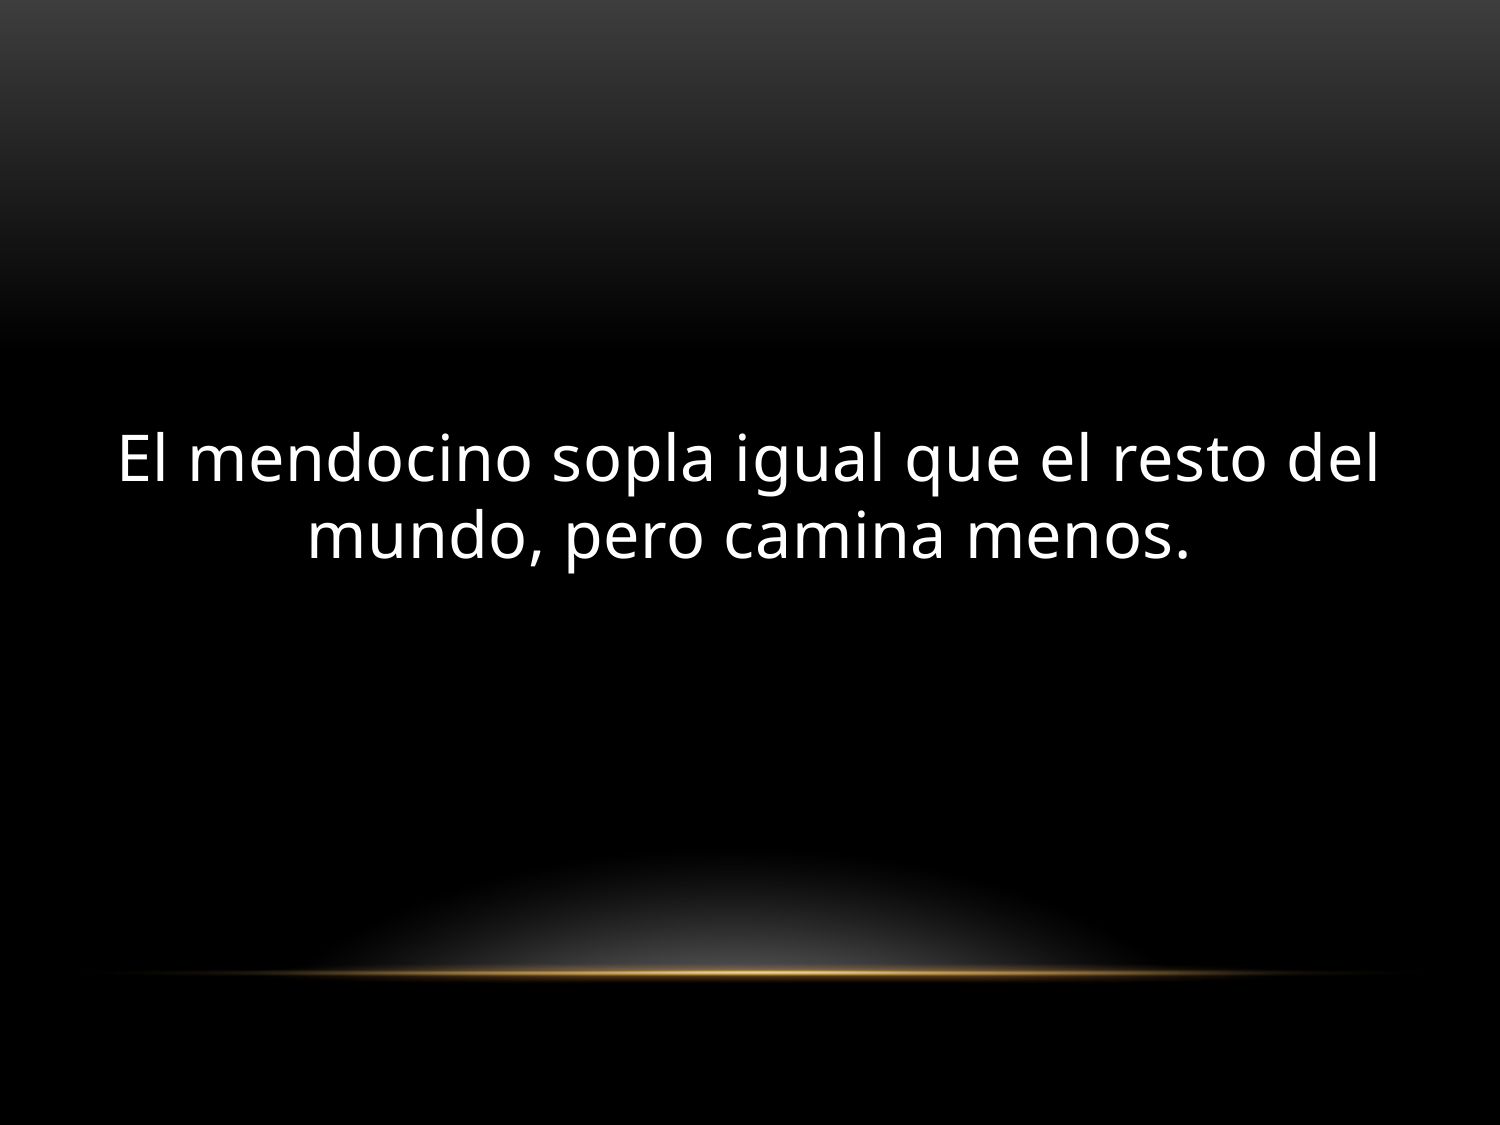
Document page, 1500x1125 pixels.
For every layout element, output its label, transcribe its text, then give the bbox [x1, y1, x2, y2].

list El mendocino sopla igual que el resto del mundo, pero camina menos. [99, 408, 1400, 627]
picture [0, 0, 1500, 1125]
